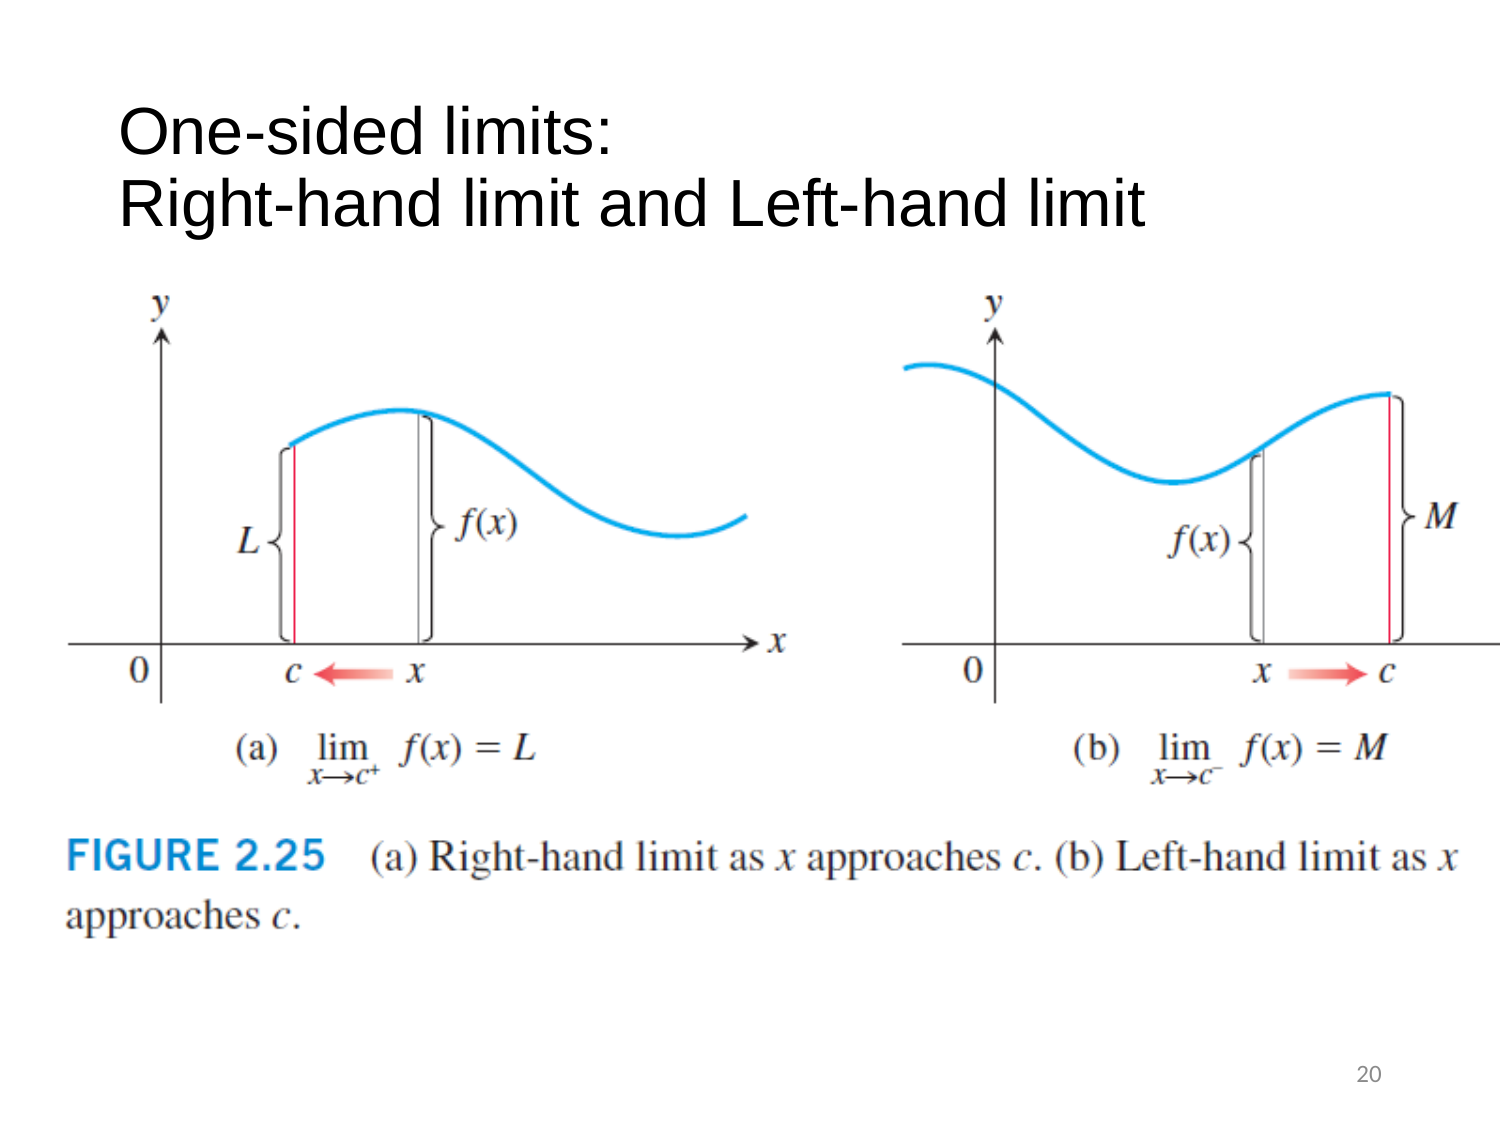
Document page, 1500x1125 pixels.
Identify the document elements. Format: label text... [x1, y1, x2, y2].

picture [31, 249, 1500, 947]
slide_number 20 [1059, 1042, 1397, 1103]
title One-sided limits: Right-hand limit and Left-hand limit [103, 59, 1397, 249]
